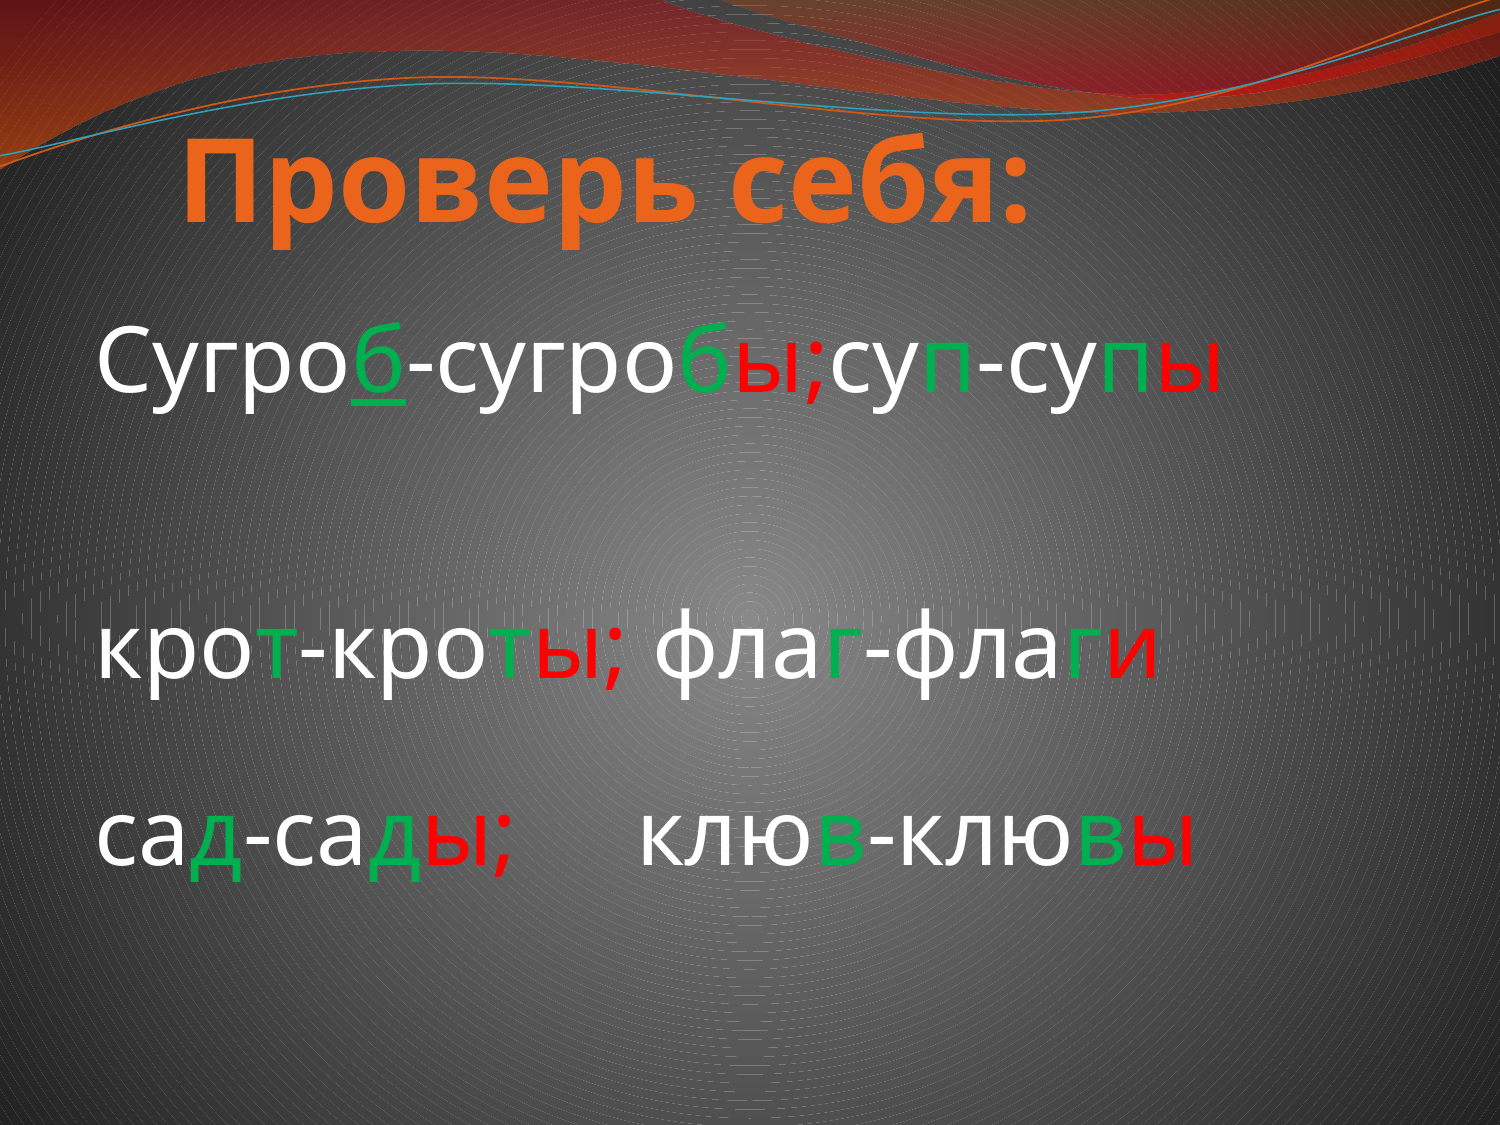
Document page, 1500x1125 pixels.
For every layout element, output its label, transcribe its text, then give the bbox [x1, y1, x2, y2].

title Проверь себя: [86, 128, 1363, 247]
list Сугроб-сугробы;суп-супы крот-кроты; флаг-флаги сад-сады; клюв-клювы [86, 292, 1363, 915]
